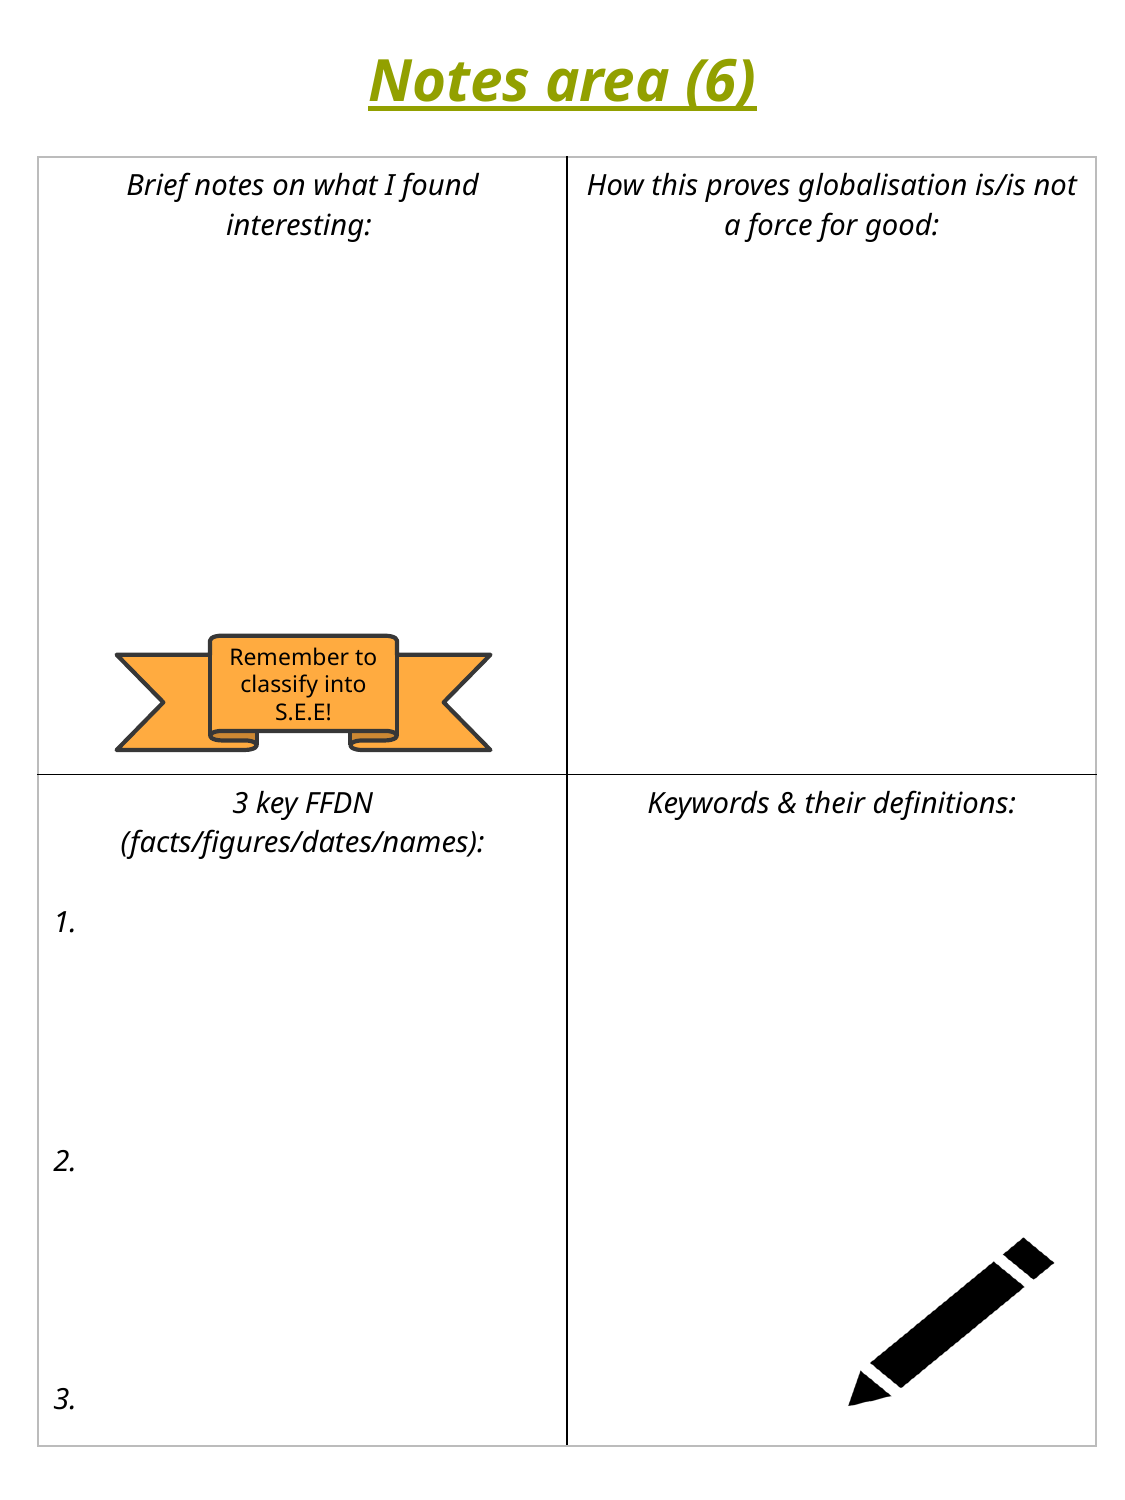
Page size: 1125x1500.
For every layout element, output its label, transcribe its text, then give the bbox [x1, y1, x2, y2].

table_cell 3 key FFDN (facts/figures/dates/names): 1. 2. 3. [39, 775, 566, 1445]
picture [798, 1201, 1097, 1447]
table_header Brief notes on what I found interesting: [39, 158, 566, 774]
title Notes area (6) [38, 28, 1087, 156]
text_box Remember to classify into S.E.E! [114, 633, 493, 753]
table_header How this proves globalisation is/is not a force for good: [568, 158, 1095, 774]
table_cell Keywords & their definitions: [568, 775, 1095, 1445]
